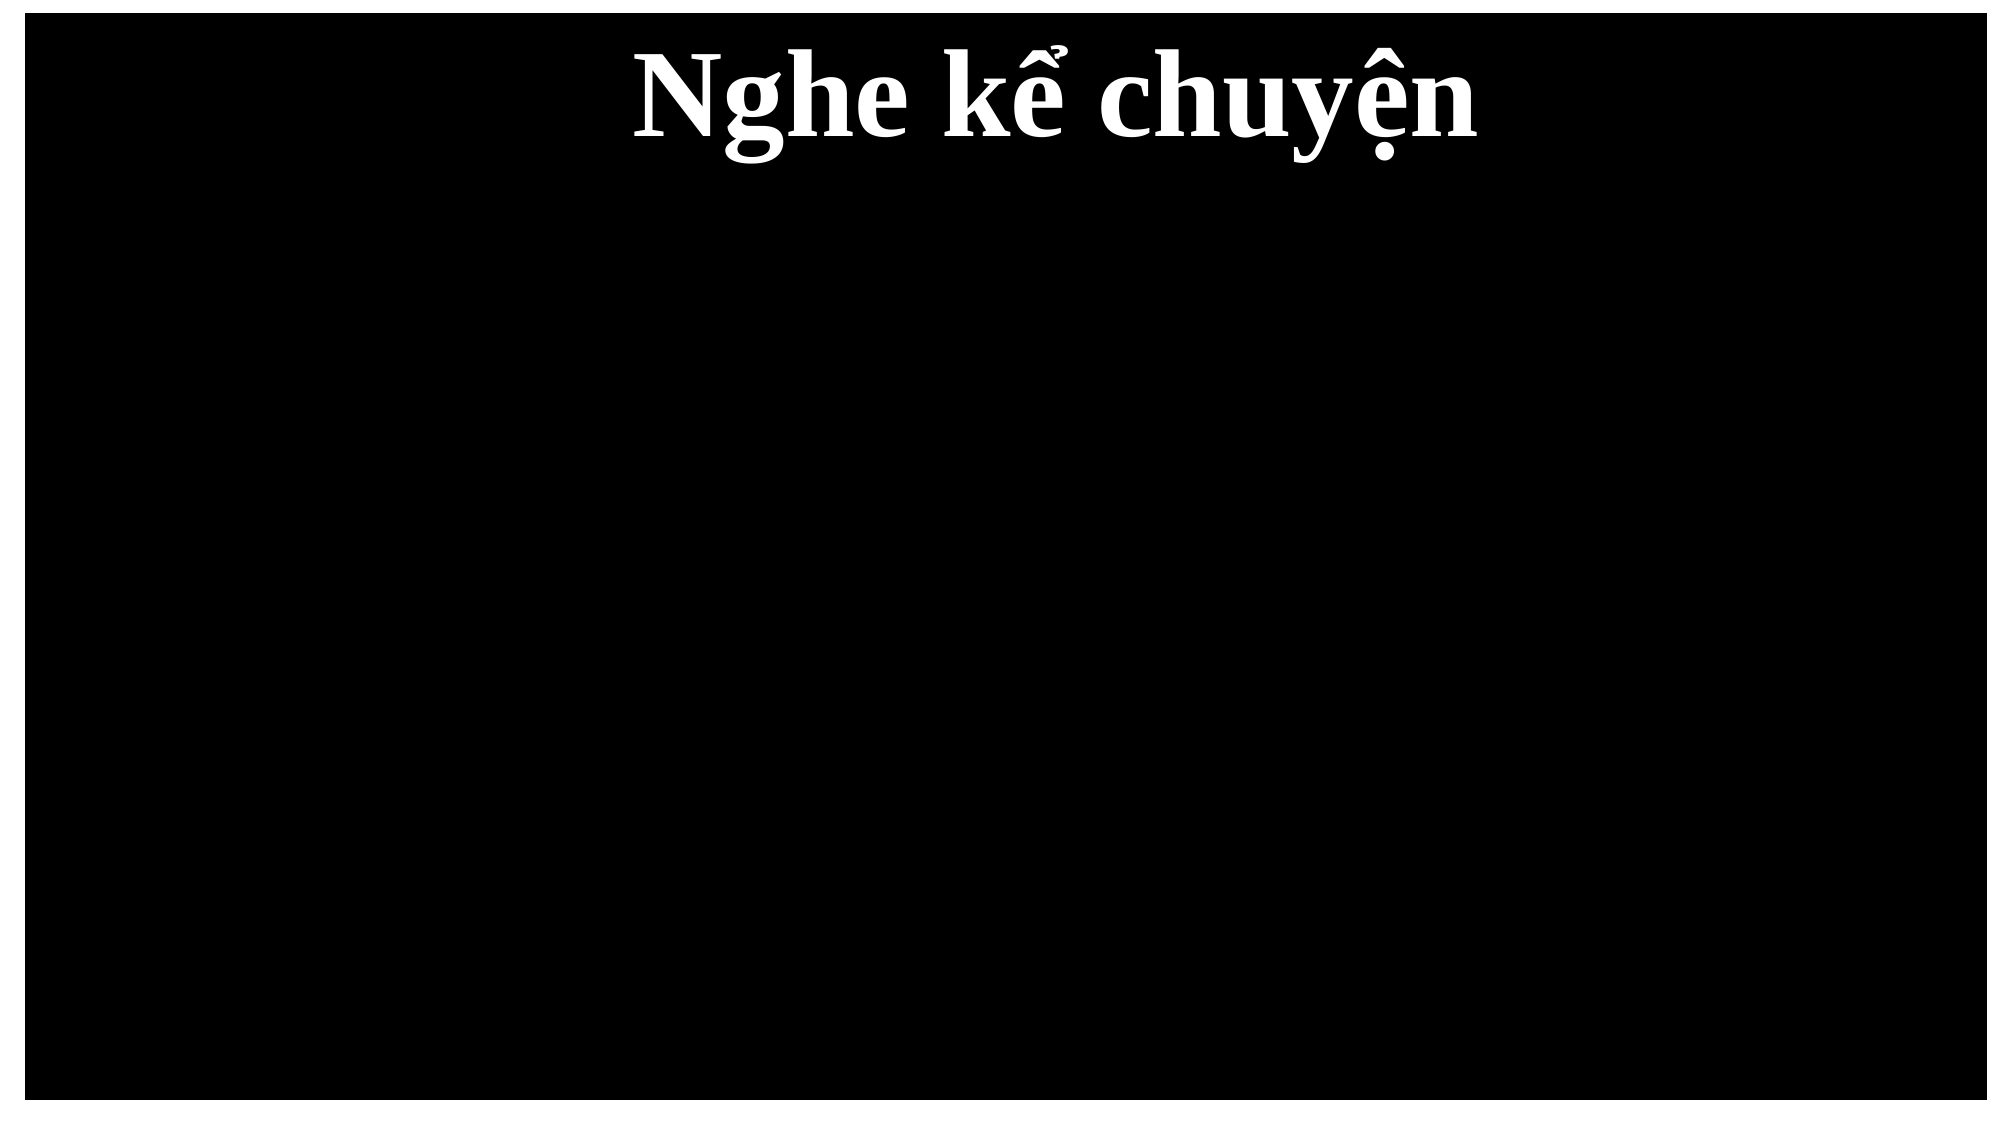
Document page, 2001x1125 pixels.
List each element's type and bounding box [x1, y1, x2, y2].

text_box [24, 12, 1988, 1101]
